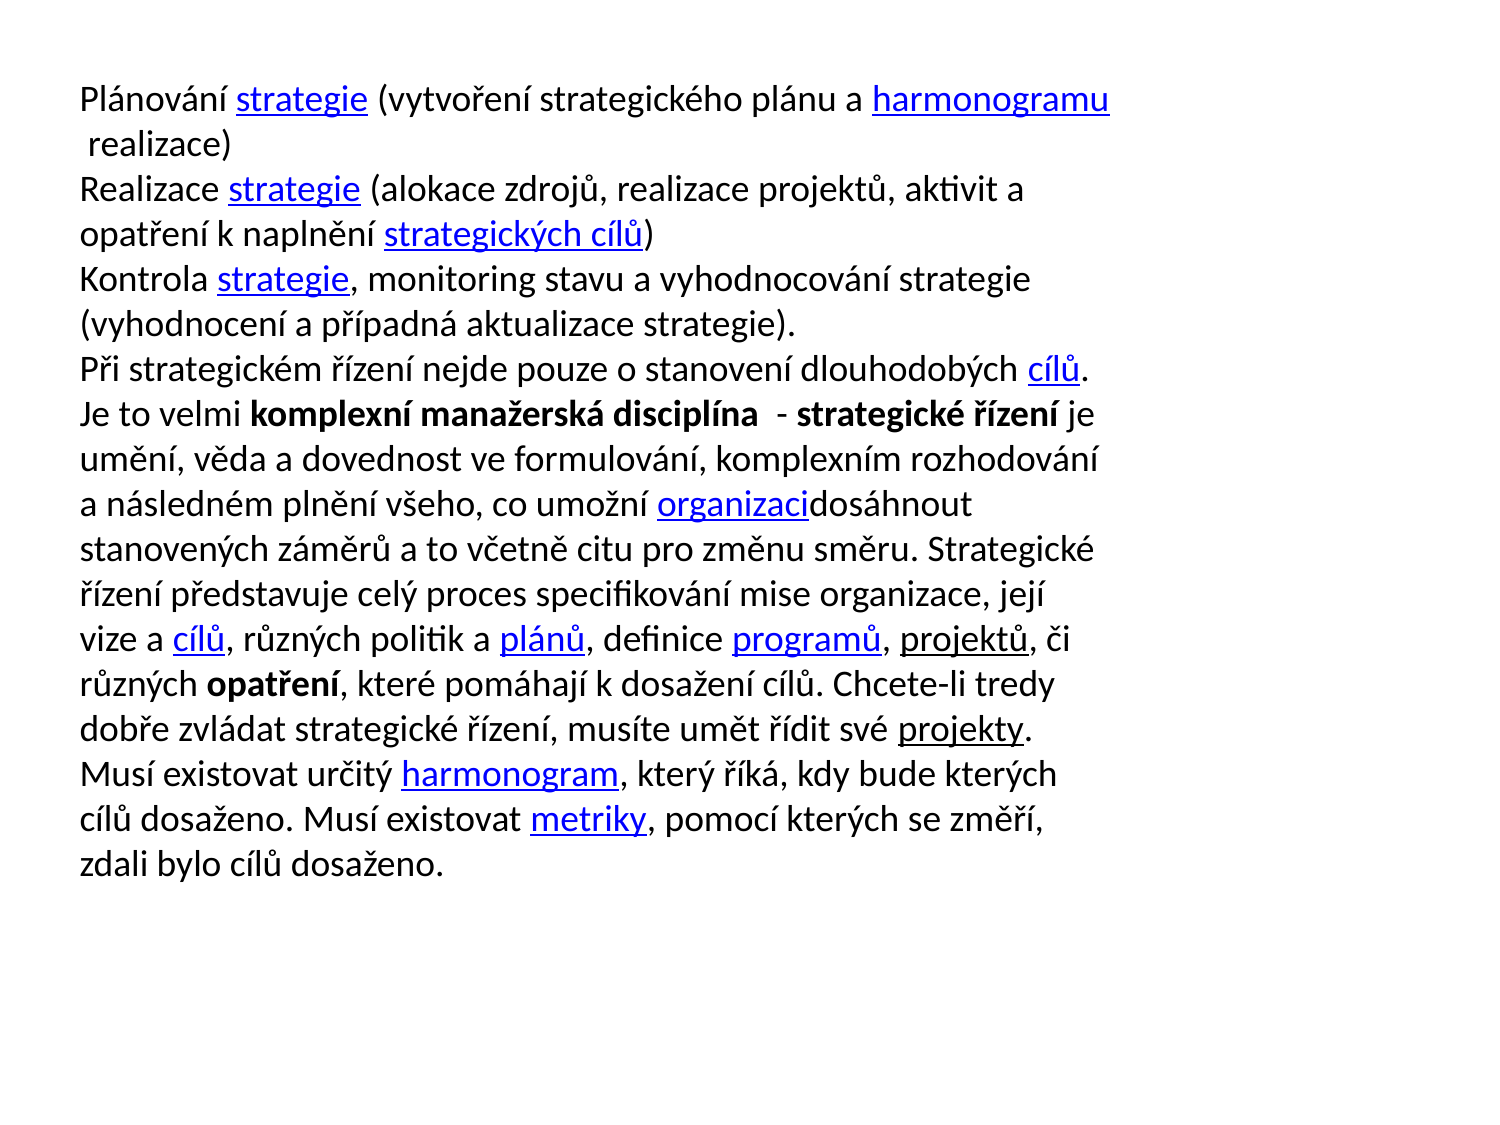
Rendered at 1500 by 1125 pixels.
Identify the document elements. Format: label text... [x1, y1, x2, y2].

text_box Plánování strategie (vytvoření strategického plánu a harmonogramu realizace) Realizace strategie (alokace zdrojů, realizace projektů, aktivit a opatření k naplnění strategických cílů) Kontrola strategie, monitoring stavu a vyhodnocování strategie (vyhodnocení a případná aktualizace strategie). Při strategickém řízení nejde pouze o stanovení dlouhodobých cílů. Je to velmi komplexní manažerská disciplína - strategické řízení je umění, věda a dovednost ve formulování, komplexním rozhodování a následném plnění všeho, co umožní organizacidosáhnout stanovených záměrů a to včetně citu pro změnu směru. Strategické řízení představuje celý proces specifikování mise organizace, její vize a cílů, různých politik a plánů, definice programů, projektů, či různých opatření, které pomáhají k dosažení cílů. Chcete-li tredy dobře zvládat strategické řízení, musíte umět řídit své projekty. Musí existovat určitý harmonogram, který říká, kdy bude kterých cílů dosaženo. Musí existovat metriky, pomocí kterých se změří, zdali bylo cílů dosaženo. [64, 66, 1125, 892]
